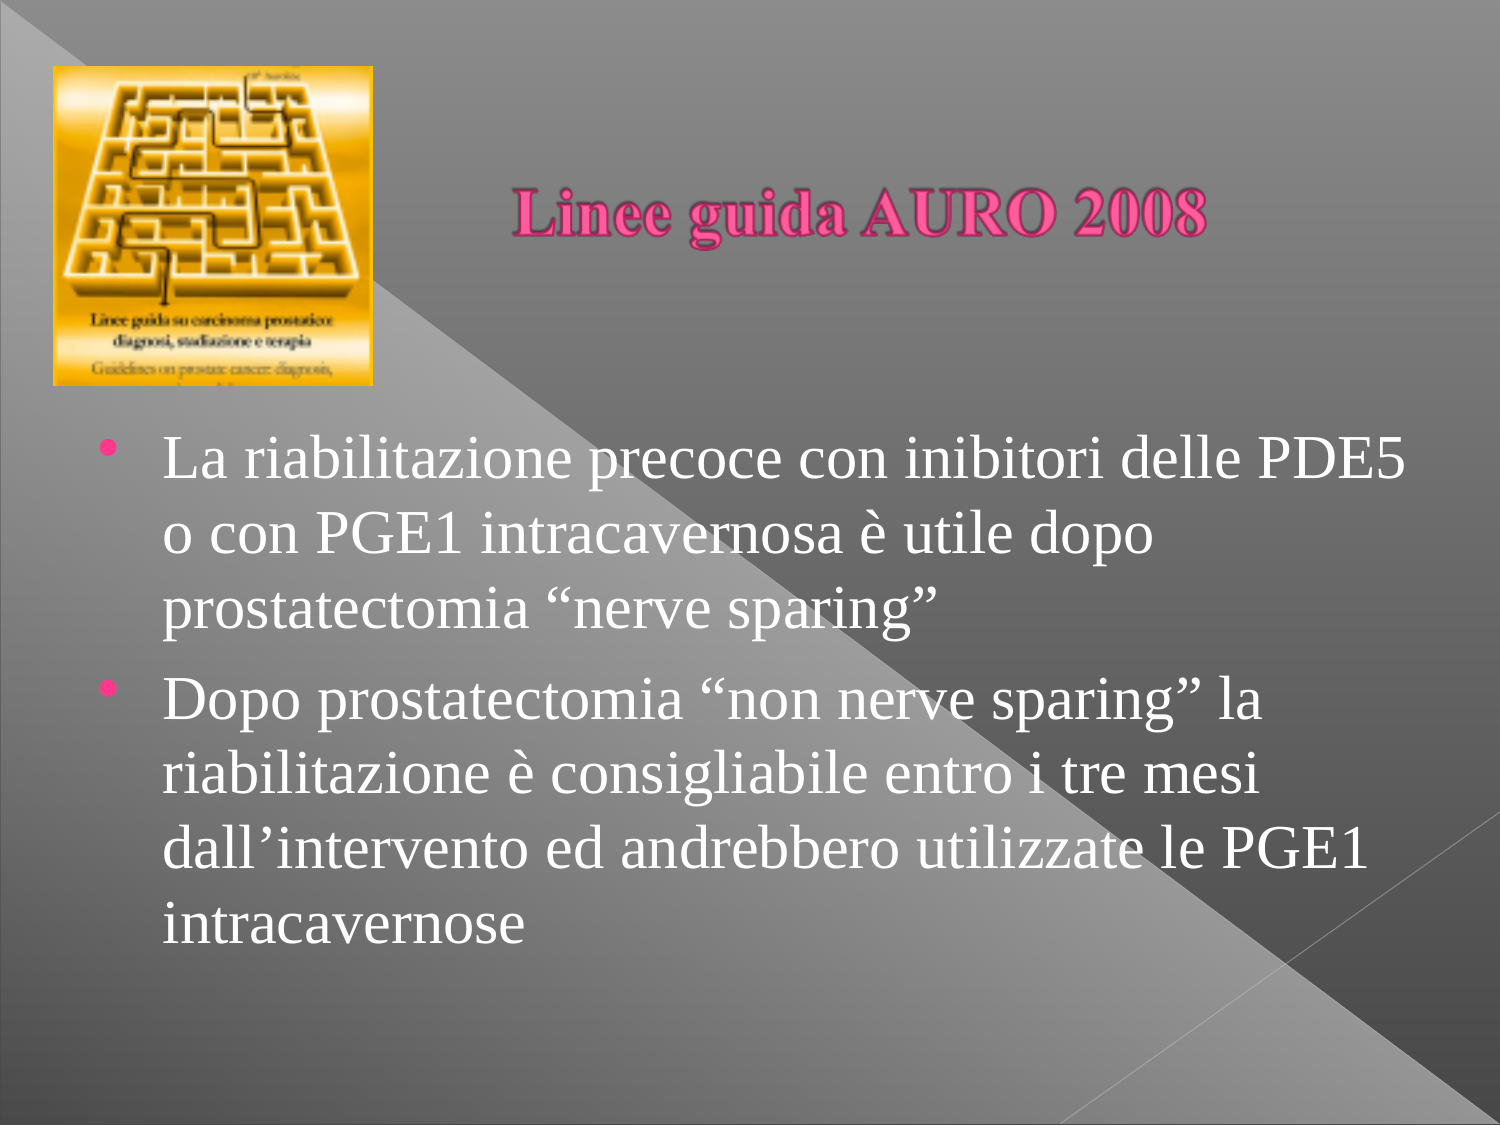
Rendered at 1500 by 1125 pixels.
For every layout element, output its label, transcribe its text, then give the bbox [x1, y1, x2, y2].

text_box La riabilitazione precoce con inibitori delle PDE5 o con PGE1 intracavernosa è utile dopo prostatectomia “nerve sparing” Dopo prostatectomia “non nerve sparing” la riabilitazione è consigliabile entro i tre mesi dall’intervento ed andrebbero utilizzate le PGE1 intracavernose [74, 408, 1425, 1059]
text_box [417, 113, 1426, 304]
picture [53, 66, 373, 386]
